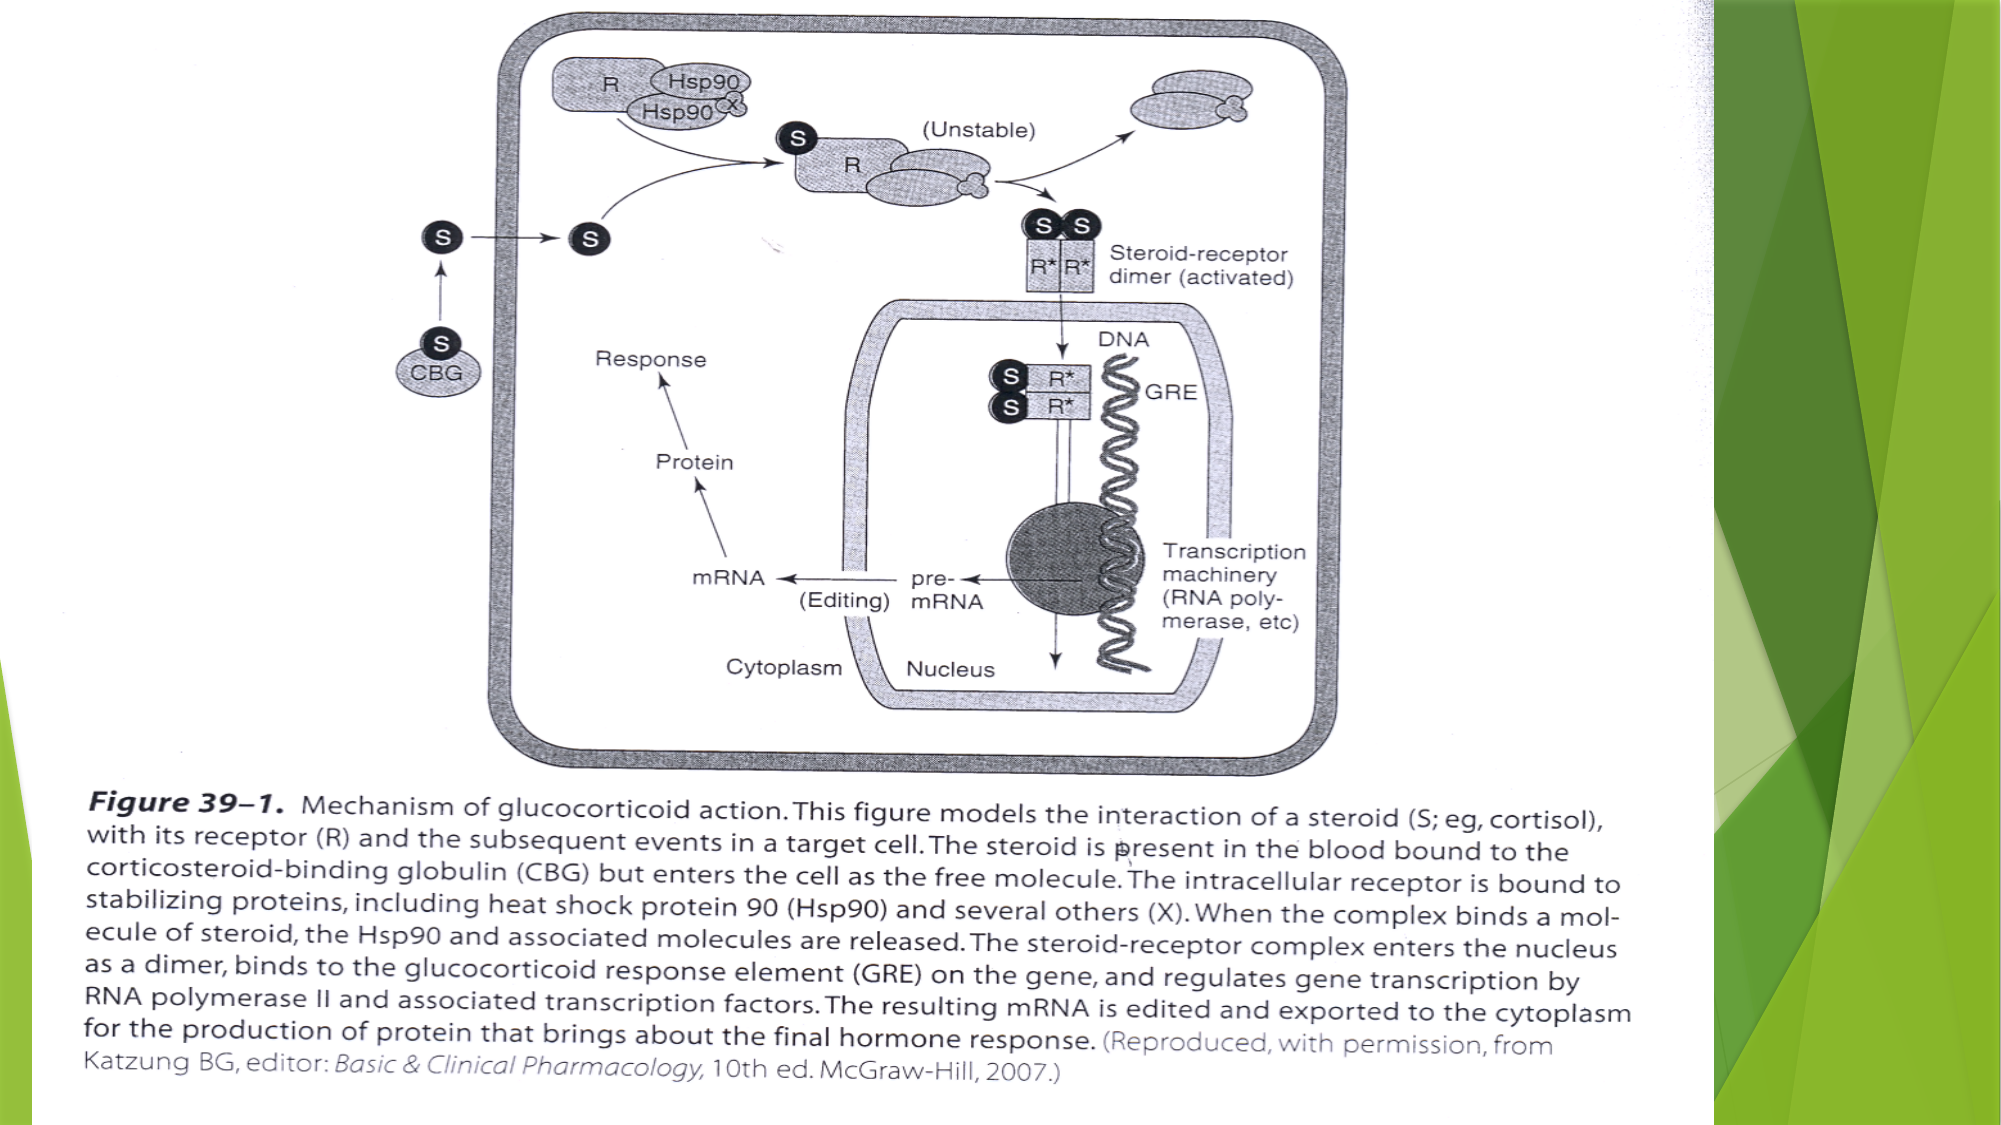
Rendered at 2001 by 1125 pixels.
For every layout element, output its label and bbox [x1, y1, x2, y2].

picture [31, 0, 1714, 1125]
